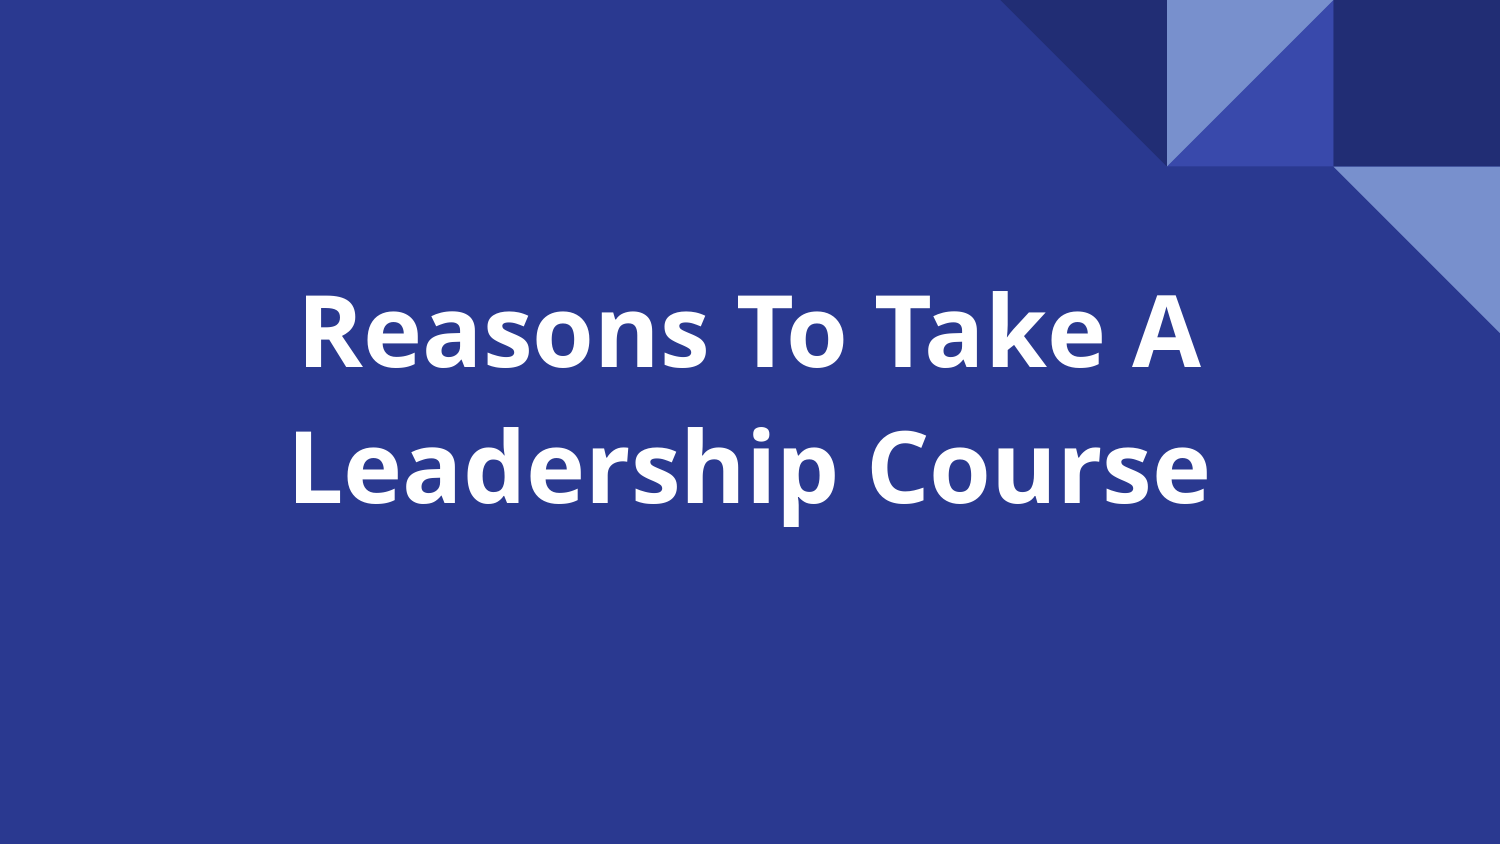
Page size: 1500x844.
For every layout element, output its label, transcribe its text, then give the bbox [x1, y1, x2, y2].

title Reasons To Take A Leadership Course [24, 217, 1476, 549]
subtitle [98, 445, 1447, 517]
